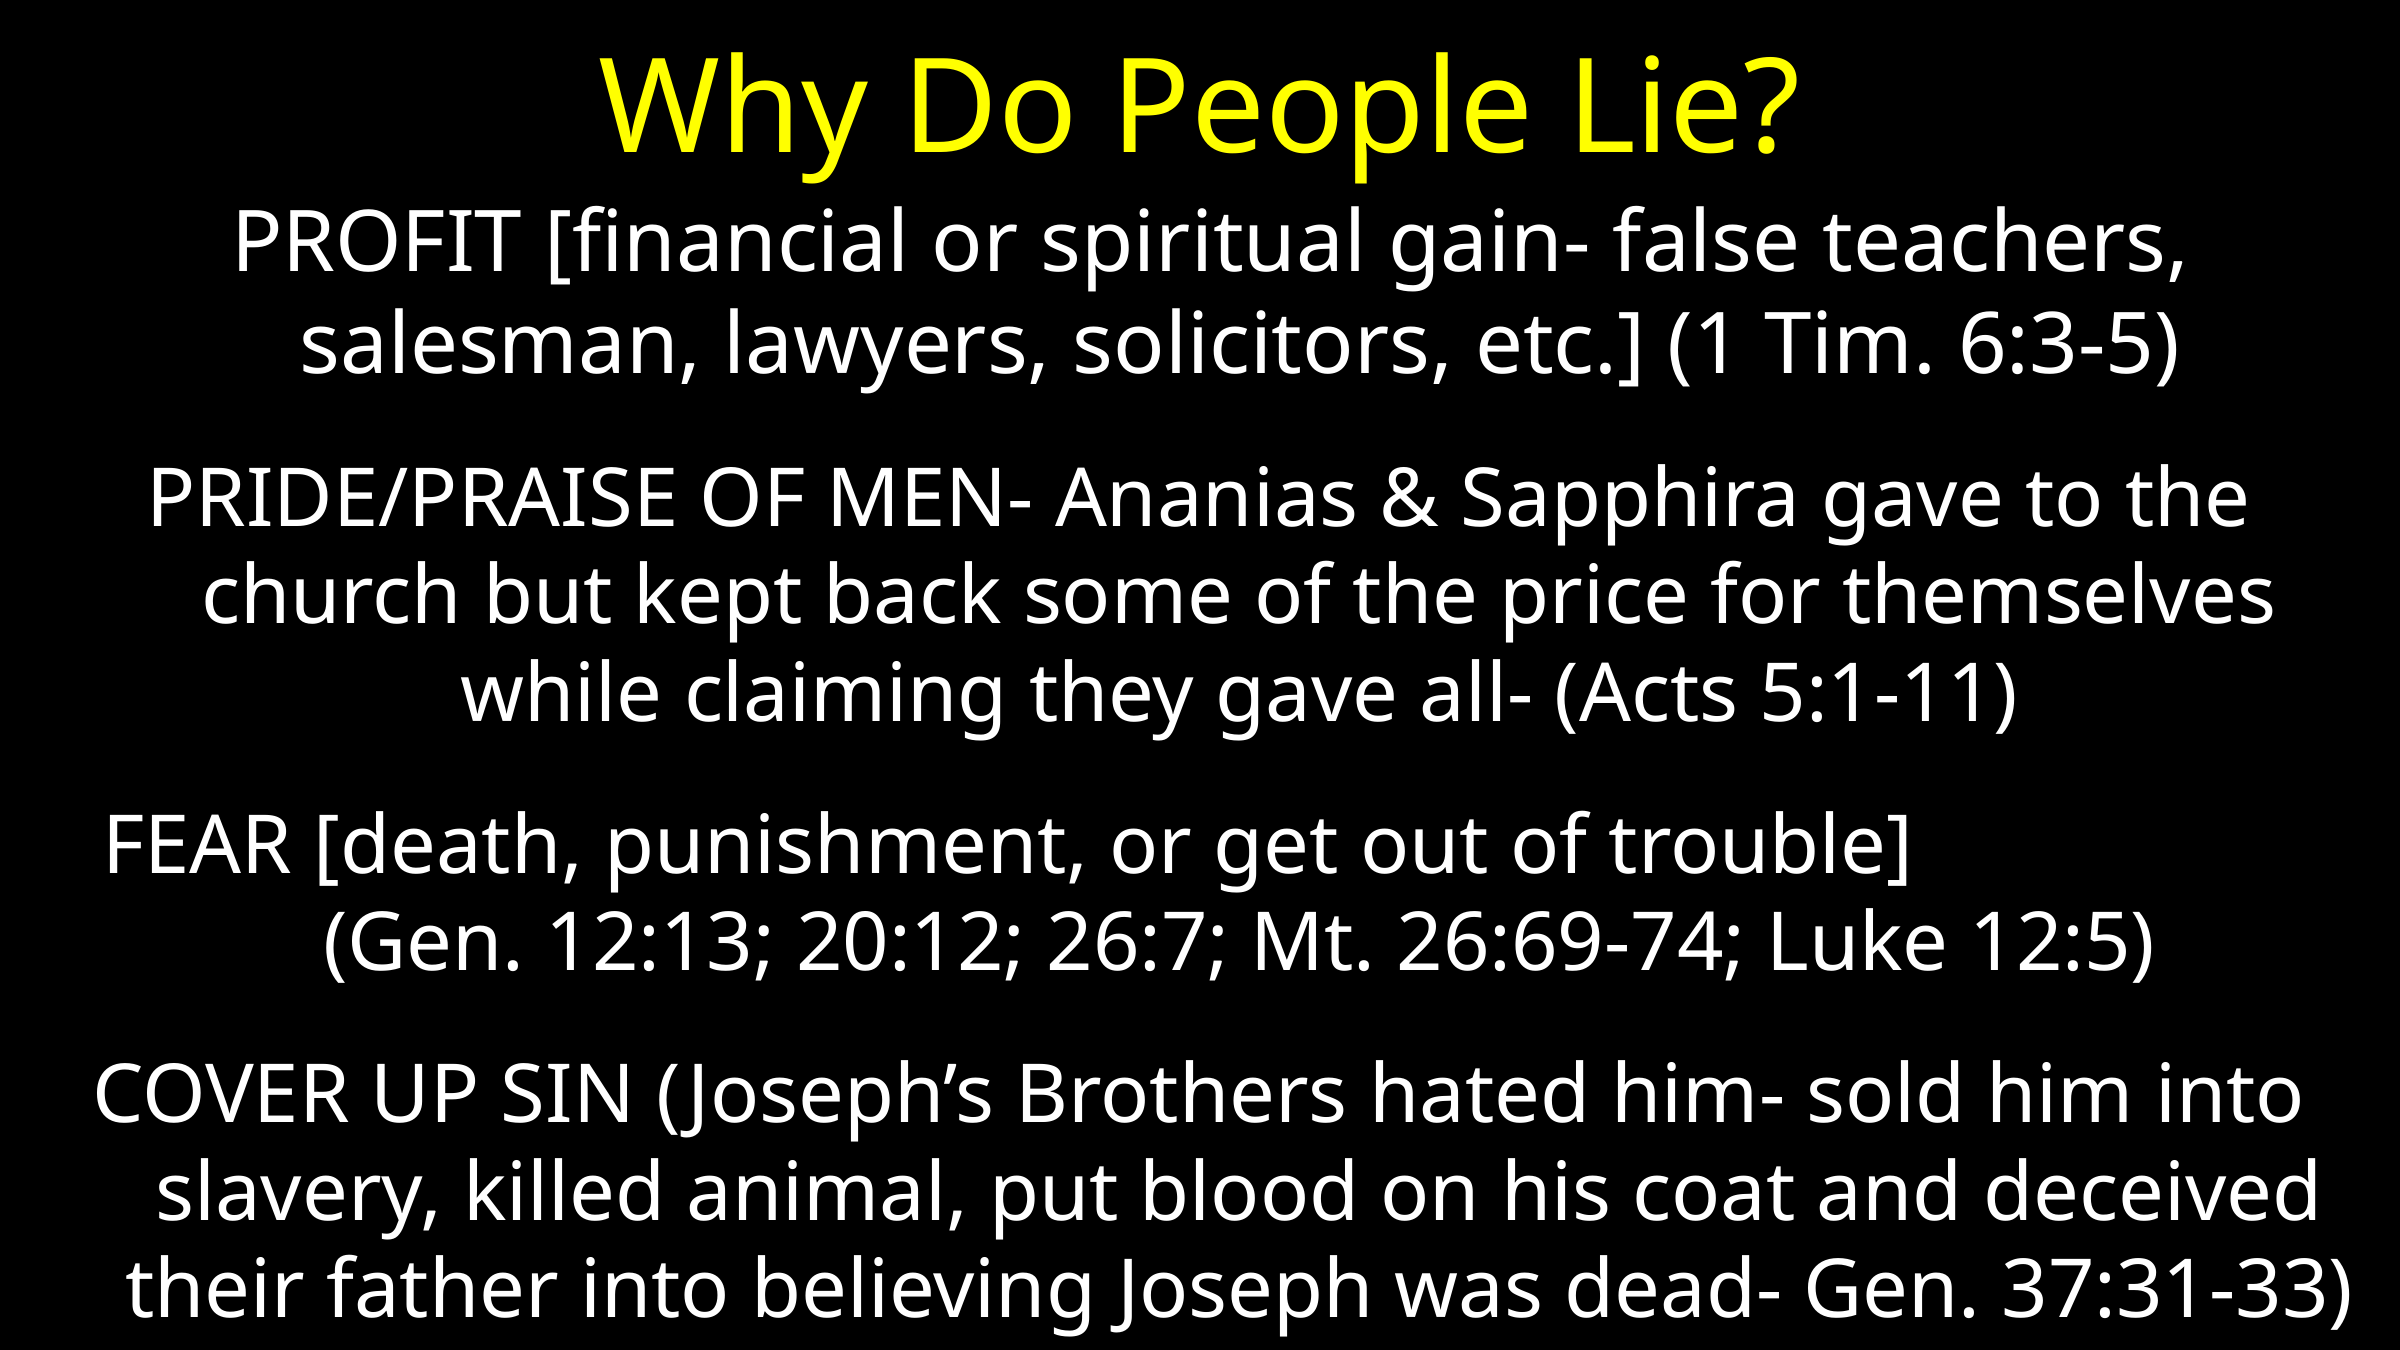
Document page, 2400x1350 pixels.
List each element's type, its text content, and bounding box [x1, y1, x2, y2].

list PROFIT [financial or spiritual gain- false teachers, salesman, lawyers, solicitors, etc.] (1 Tim. 6:3-5) PRIDE/PRAISE OF MEN- Ananias & Sapphira gave to the church but kept back some of the price for themselves while claiming they gave all- (Acts 5:1-11) FEAR [death, punishment, or get out of trouble] (Gen. 12:13; 20:12; 26:7; Mt. 26:69-74; Luke 12:5) COVER UP SIN (Joseph’s Brothers hated him- sold him into slavery, killed animal, put blood on his coat and deceived their father into believing Joseph was dead- Gen. 37:31-33) [0, 174, 2400, 1350]
title Why Do People Lie? [0, 0, 2400, 174]
